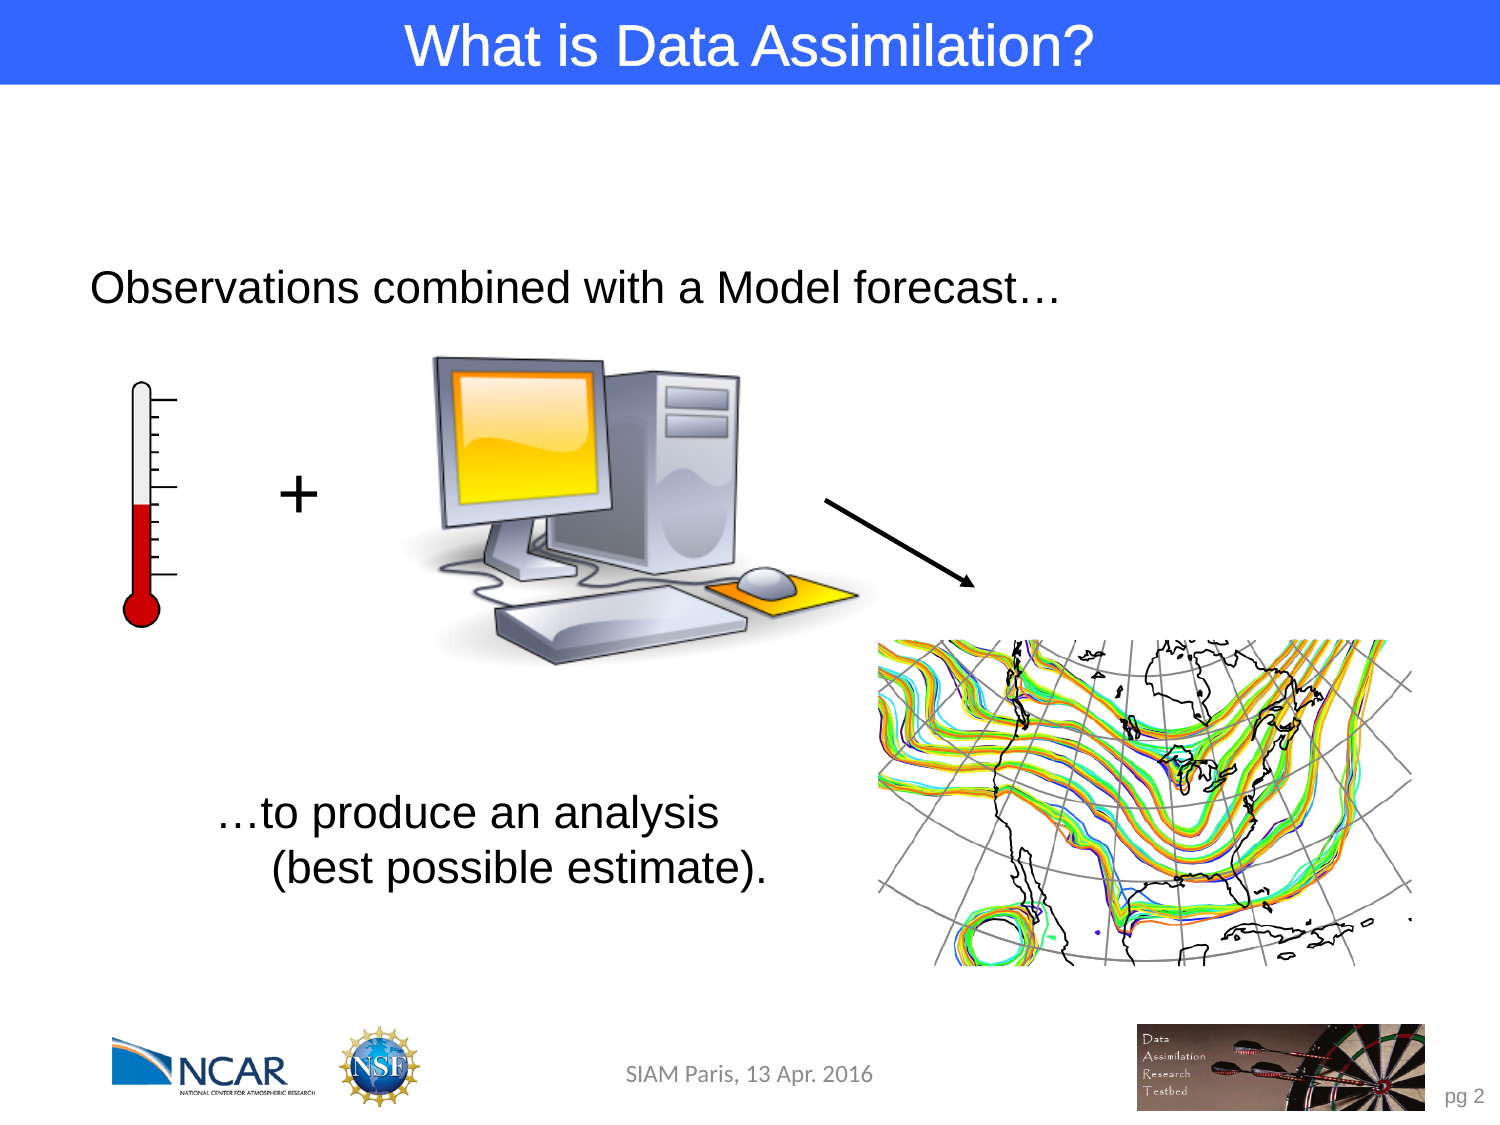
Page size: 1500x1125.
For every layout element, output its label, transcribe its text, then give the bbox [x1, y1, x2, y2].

picture [399, 324, 1413, 967]
text_box …to produce an analysis (best possible estimate). [199, 774, 877, 975]
text_box + [262, 437, 337, 543]
picture [99, 374, 191, 634]
picture [337, 1024, 421, 1108]
text_box Observations combined with a Model forecast… [75, 249, 1375, 375]
footer SIAM Paris, 13 Apr. 2016 [512, 1042, 988, 1103]
text_box What is Data Assimilation? [0, 0, 1500, 85]
picture [112, 1037, 315, 1095]
picture [1137, 1024, 1425, 1111]
text_box [887, 536, 976, 588]
